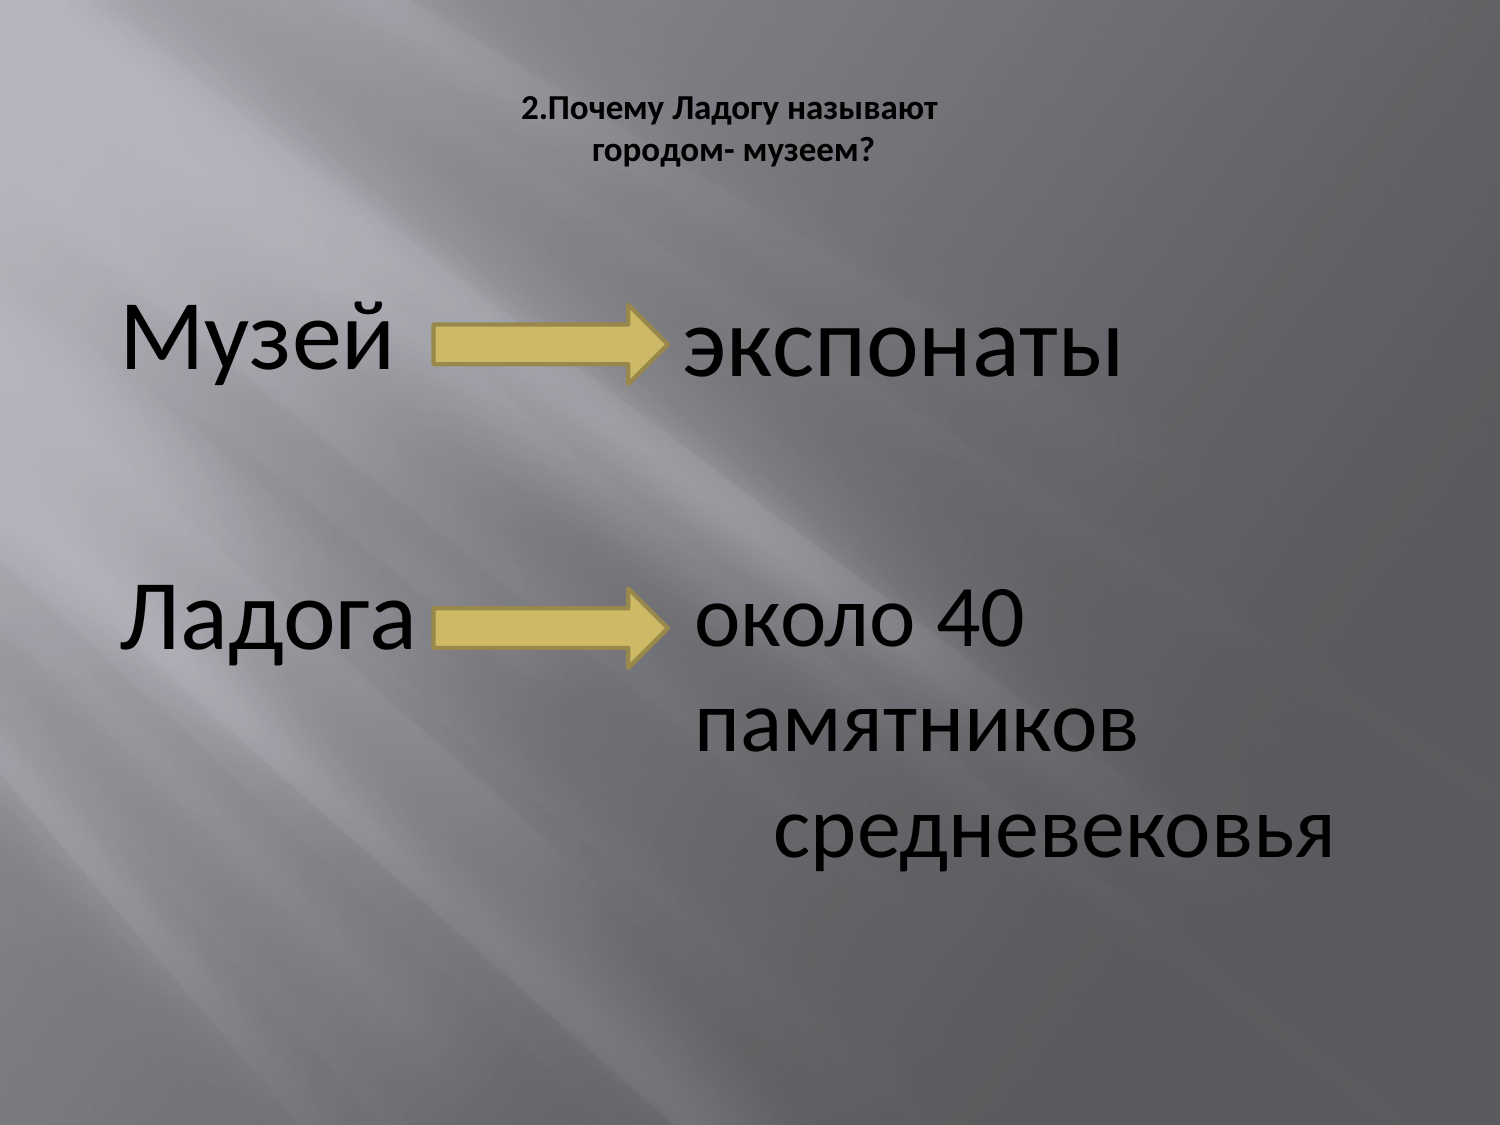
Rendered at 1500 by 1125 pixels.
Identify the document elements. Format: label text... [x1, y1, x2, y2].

text_box [431, 302, 667, 387]
text_box [431, 586, 671, 670]
title 2.Почему Ладогу называют городом- музеем? [58, 35, 1409, 223]
text_box экспонаты [667, 269, 1418, 422]
text_box около 40 памятников средневековья [679, 550, 1430, 938]
list Музей Ладога [82, 262, 1477, 1035]
